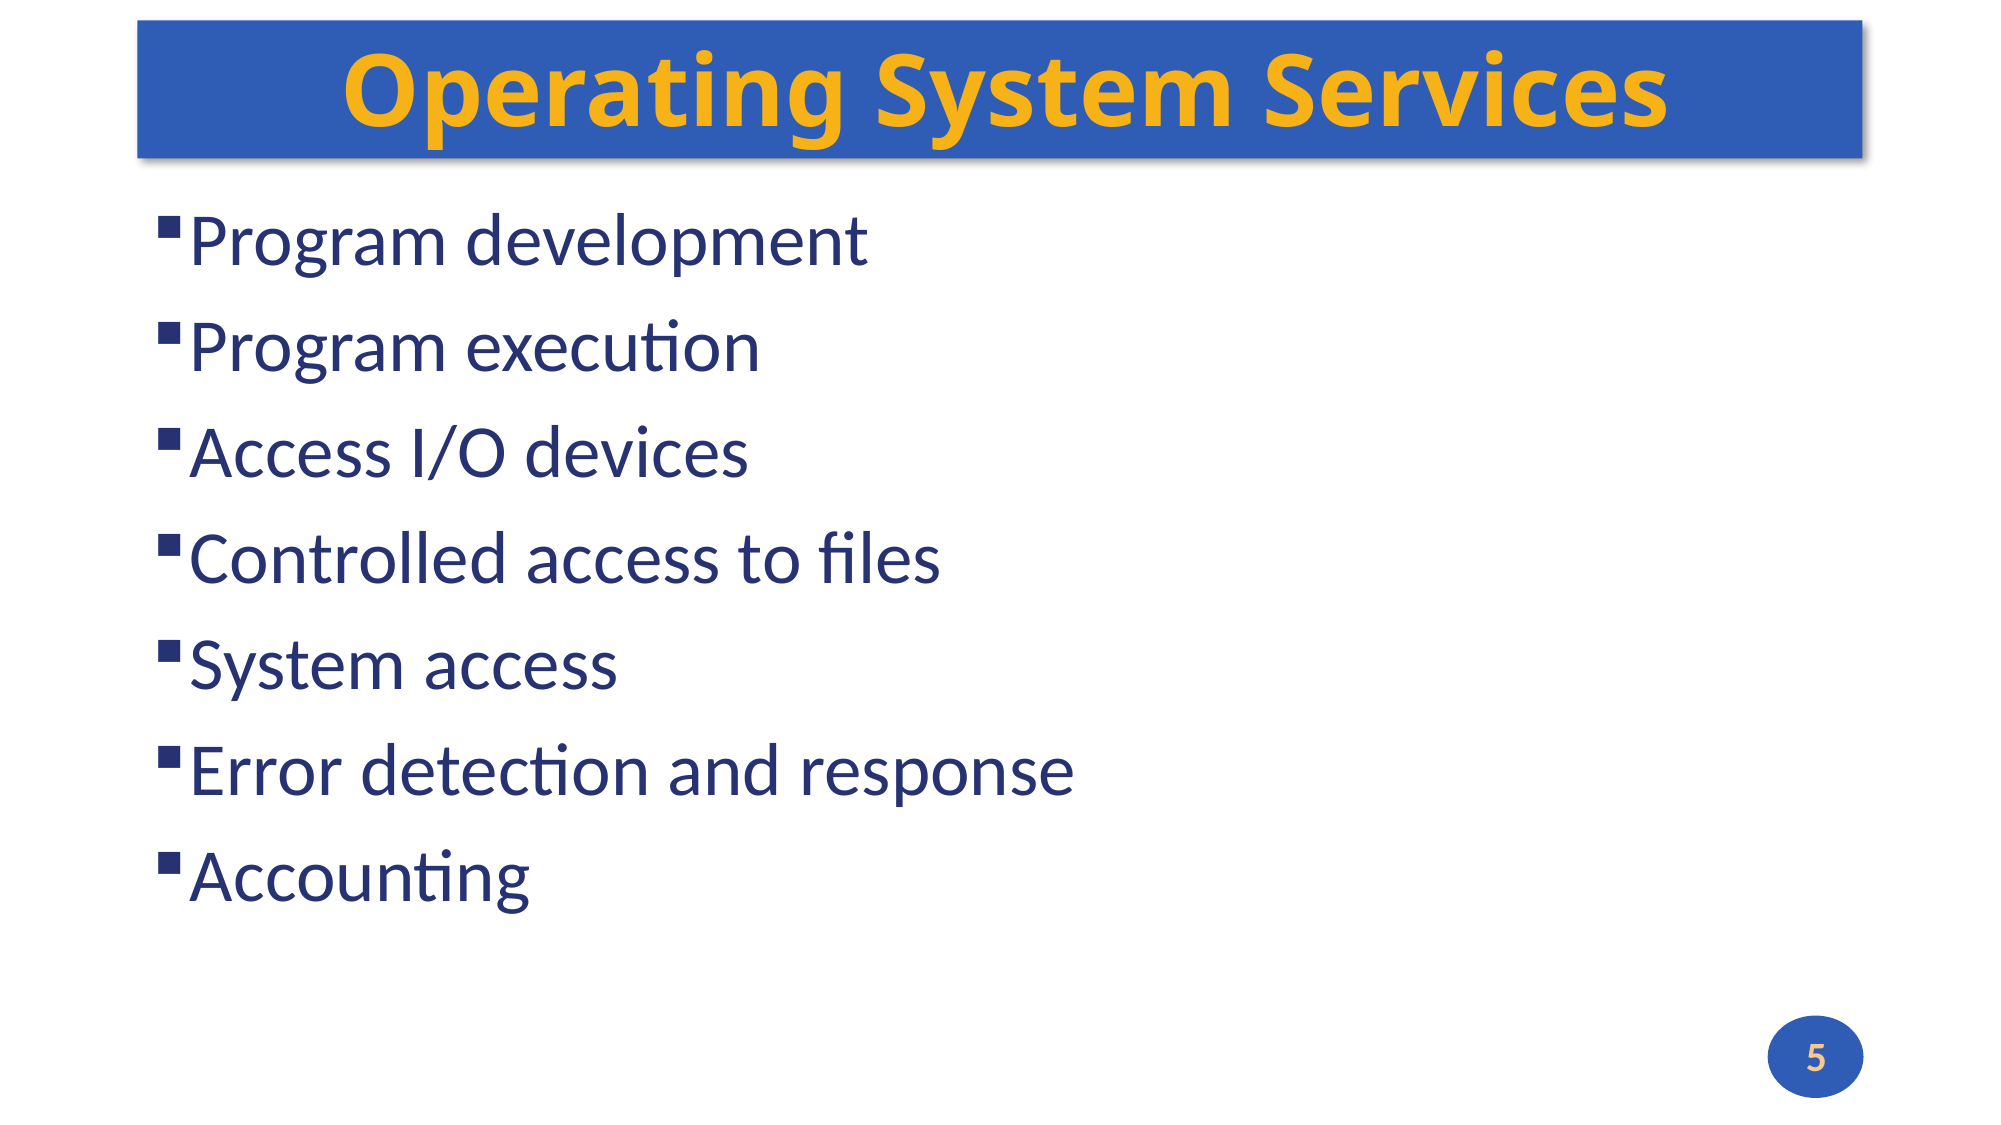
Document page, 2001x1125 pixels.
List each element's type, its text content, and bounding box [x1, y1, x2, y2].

list Program development Program execution Access I/O devices Controlled access to files System access Error detection and response Accounting [137, 193, 1863, 1073]
slide_number 5 [1767, 1015, 1866, 1095]
title Operating System Services [137, 17, 1863, 156]
